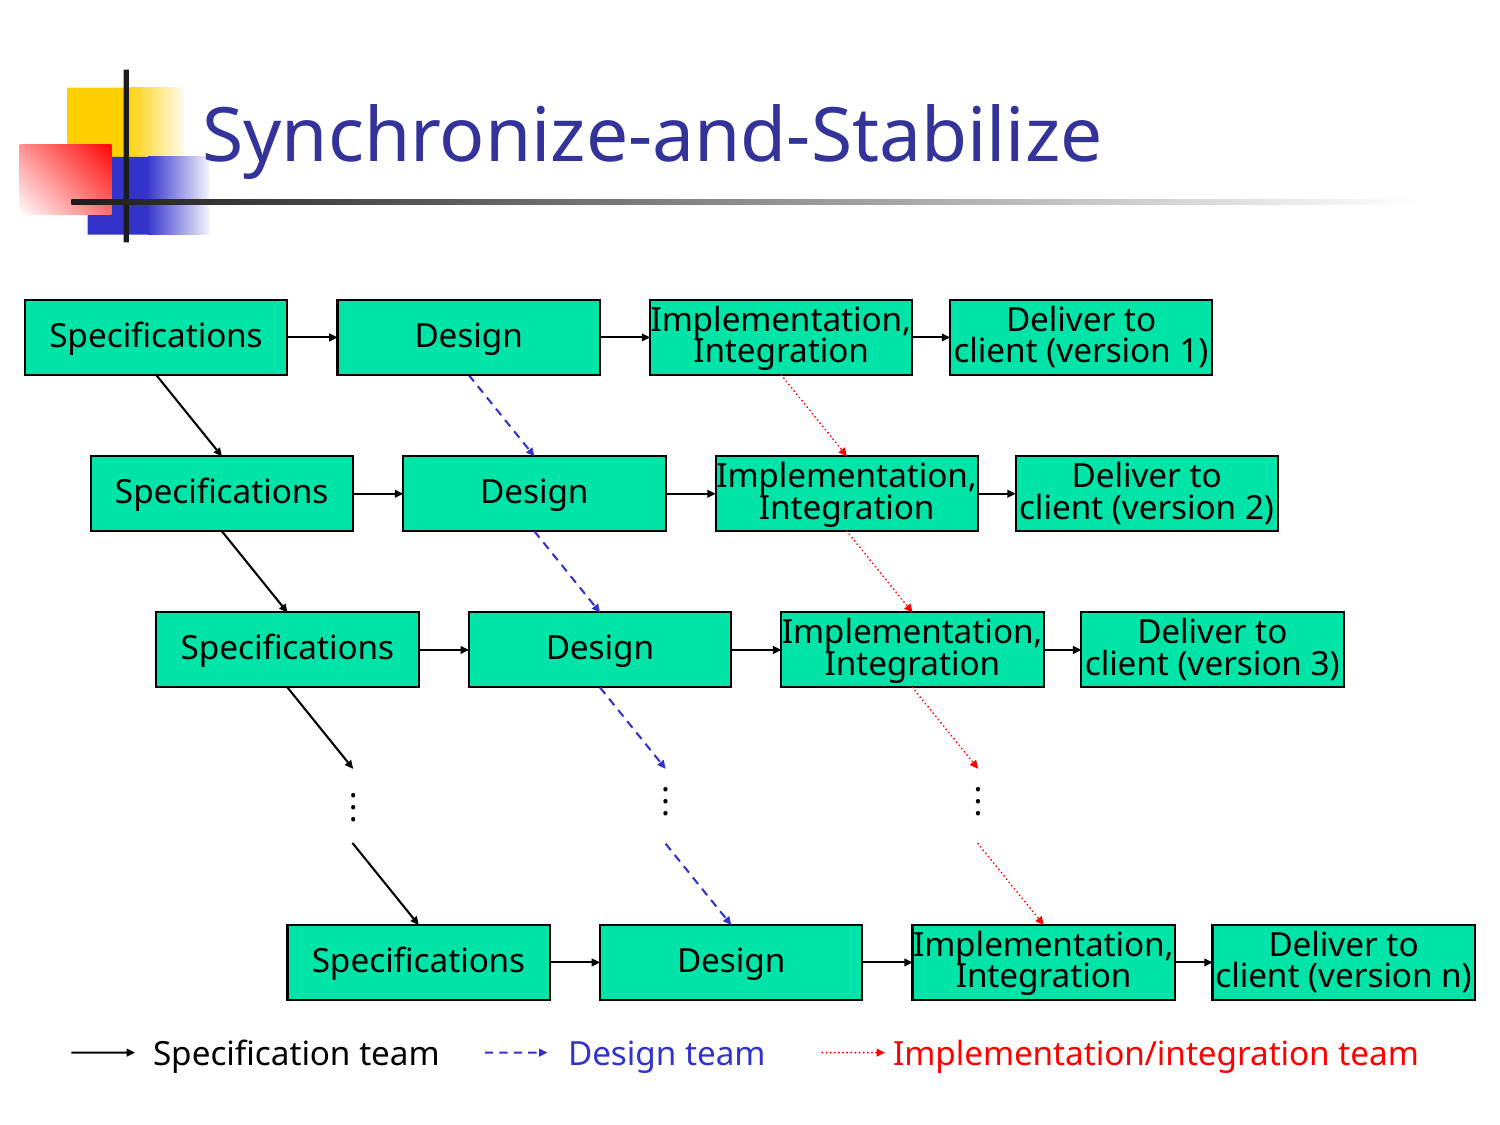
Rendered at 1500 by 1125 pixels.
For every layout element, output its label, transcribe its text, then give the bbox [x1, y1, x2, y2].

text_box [287, 687, 354, 769]
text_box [534, 530, 601, 613]
text_box [539, 1048, 548, 1057]
text_box Design [468, 612, 732, 688]
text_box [912, 687, 979, 769]
text_box Deliver to client (version 2) [1015, 456, 1279, 532]
text_box Specifications [90, 456, 354, 532]
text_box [599, 687, 666, 769]
text_box Deliver to client (version 1) [950, 299, 1213, 375]
text_box [72, 1048, 135, 1057]
text_box Specifications [287, 924, 550, 1000]
text_box Design [403, 456, 666, 532]
text_box Design [600, 924, 863, 1000]
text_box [221, 768, 1410, 844]
text_box Implementation, Integration [650, 299, 913, 375]
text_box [221, 530, 288, 613]
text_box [468, 374, 535, 457]
text_box Specifications [24, 299, 288, 375]
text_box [977, 843, 1044, 926]
title Synchronize-and-Stabilize [187, 59, 1466, 185]
text_box Deliver to client (version n) [1212, 924, 1475, 1000]
text_box Specification team [138, 1024, 455, 1080]
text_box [665, 843, 732, 926]
text_box Implementation, Integration [912, 924, 1175, 1000]
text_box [780, 374, 848, 457]
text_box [155, 374, 223, 457]
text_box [846, 530, 913, 613]
text_box Implementation/integration team [878, 1024, 1435, 1080]
text_box Design team [553, 1024, 781, 1080]
text_box Specifications [156, 612, 419, 688]
text_box Implementation, Integration [781, 612, 1044, 688]
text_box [352, 843, 419, 926]
text_box Deliver to client (version 3) [1081, 612, 1344, 688]
text_box Implementation, Integration [715, 456, 979, 532]
text_box Design [337, 299, 600, 375]
